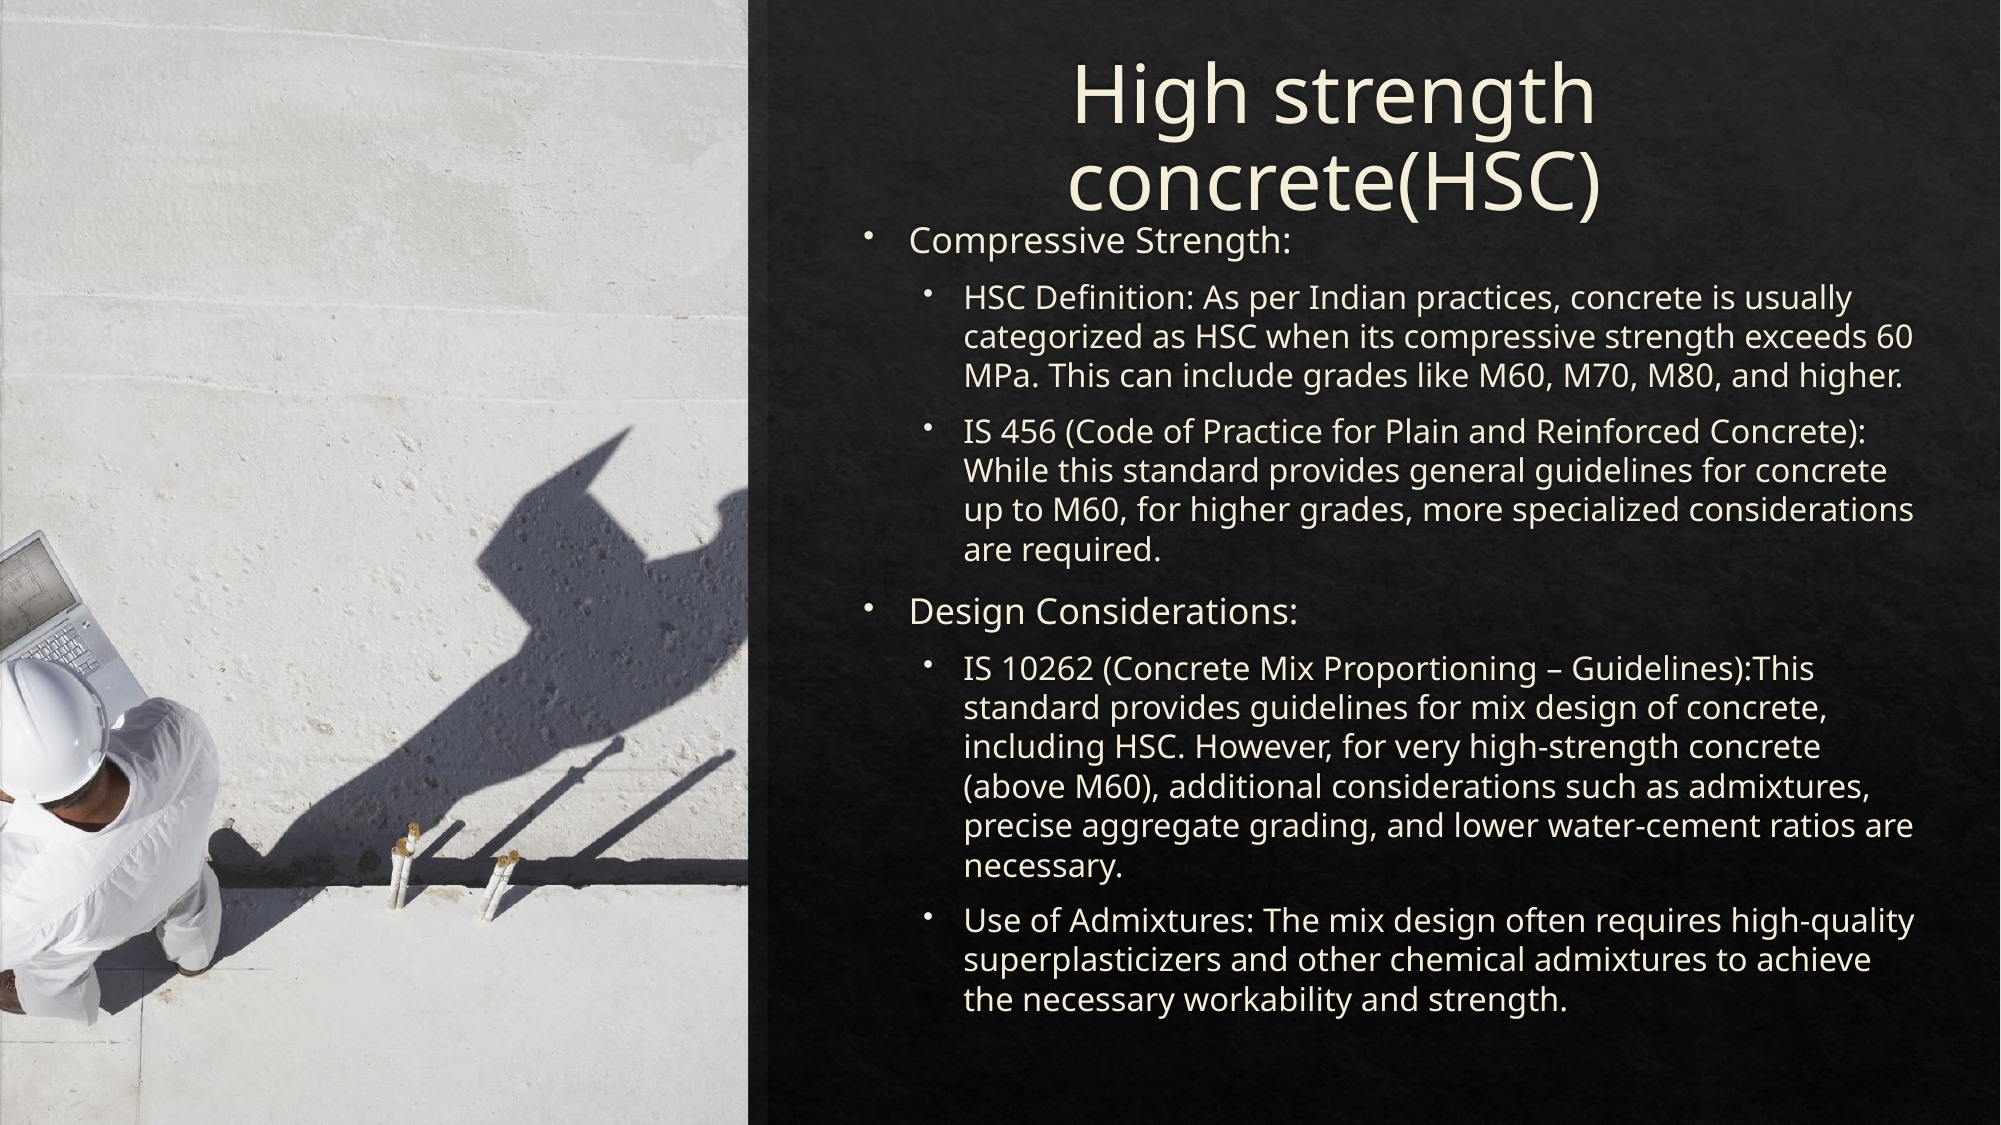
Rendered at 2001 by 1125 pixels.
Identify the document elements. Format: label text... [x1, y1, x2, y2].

title High strength concrete(HSC) [844, 17, 1825, 202]
text_box [774, 0, 2000, 1125]
list Compressive Strength: HSC Definition: As per Indian practices, concrete is usually categorized as HSC when its compressive strength exceeds 60 MPa. This can include grades like M60, M70, M80, and higher. IS 456 (Code of Practice for Plain and Reinforced Concrete): While this standard provides general guidelines for concrete up to M60, for higher grades, more specialized considerations are required. Design Considerations: IS 10262 (Concrete Mix Proportioning – Guidelines):This standard provides guidelines for mix design of concrete, including HSC. However, for very high-strength concrete (above M60), additional considerations such as admixtures, precise aggregate grading, and lower water-cement ratios are necessary. Use of Admixtures: The mix design often requires high-quality superplasticizers and other chemical admixtures to achieve the necessary workability and strength. [844, 205, 1939, 1050]
picture [0, 0, 768, 1125]
